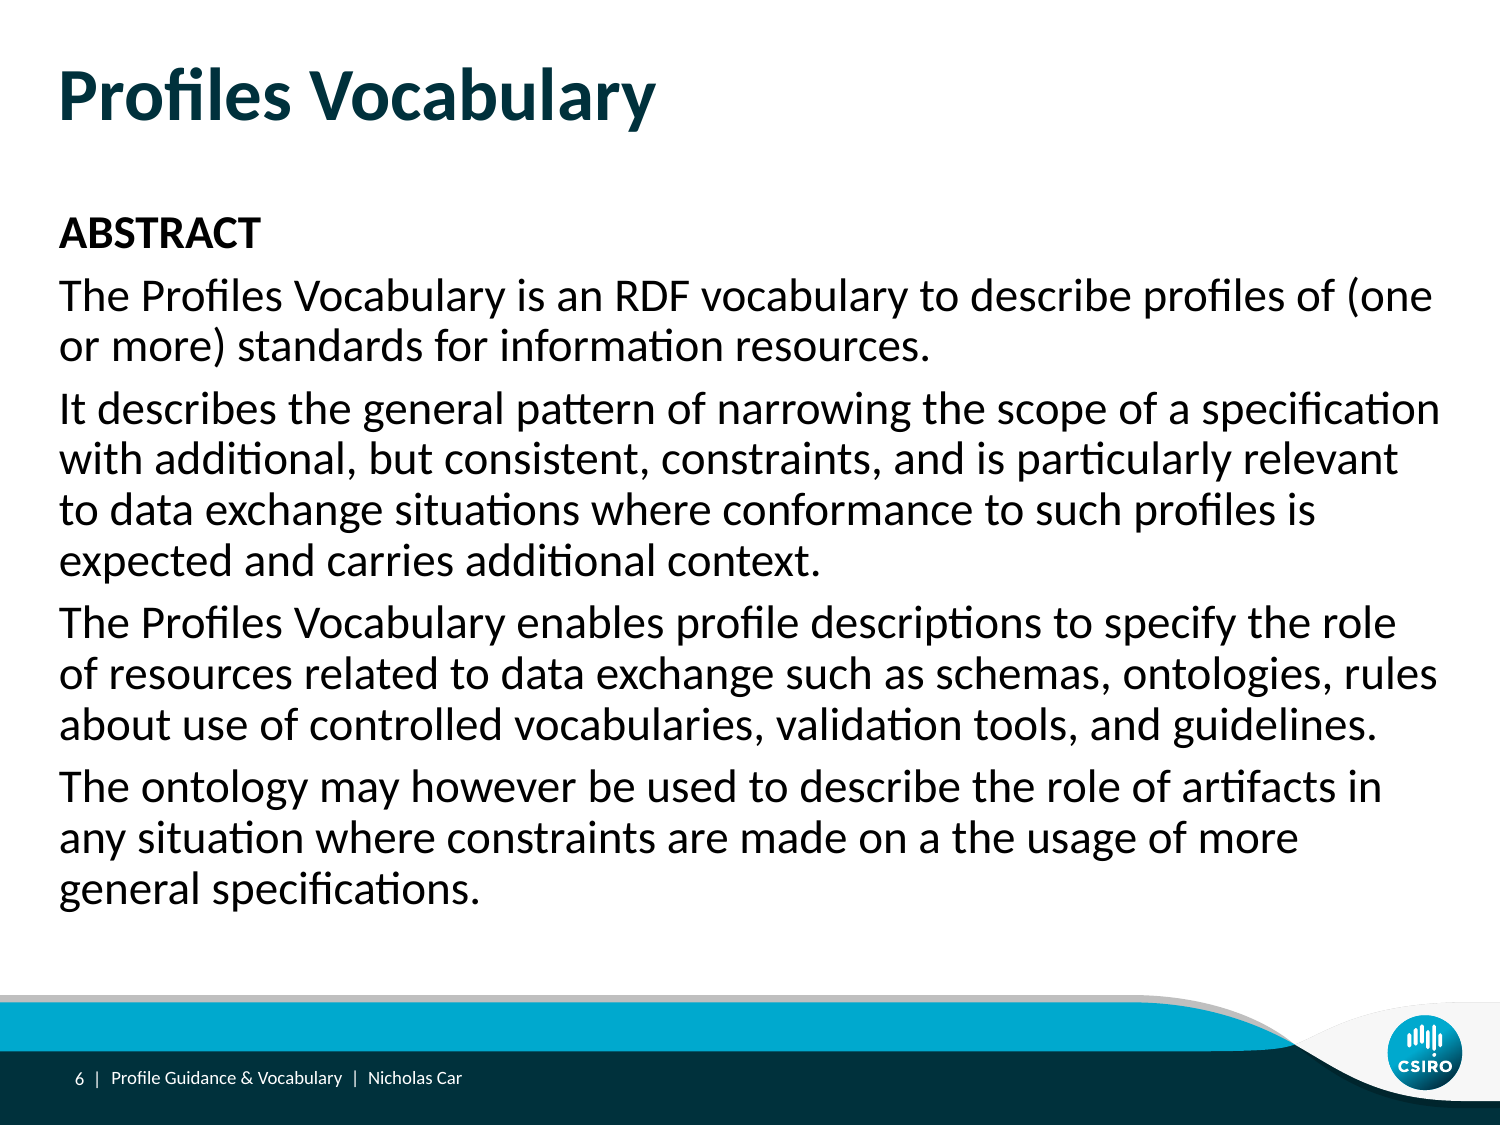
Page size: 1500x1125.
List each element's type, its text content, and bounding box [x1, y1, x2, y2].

footer Profile Guidance & Vocabulary | Nicholas Car [111, 1067, 1110, 1088]
title Profiles Vocabulary [58, 45, 1447, 185]
list ABSTRACT The Profiles Vocabulary is an RDF vocabulary to describe profiles of (one or more) standards for information resources. It describes the general pattern of narrowing the scope of a specification with additional, but consistent, constraints, and is particularly relevant to data exchange situations where conformance to such profiles is expected and carries additional context. The Profiles Vocabulary enables profile descriptions to specify the role of resources related to data exchange such as schemas, ontologies, rules about use of controlled vocabularies, validation tools, and guidelines. The ontology may however be used to describe the role of artifacts in any situation where constraints are made on a the usage of more general specifications. [58, 208, 1447, 959]
slide_number 6 | [54, 1067, 102, 1088]
